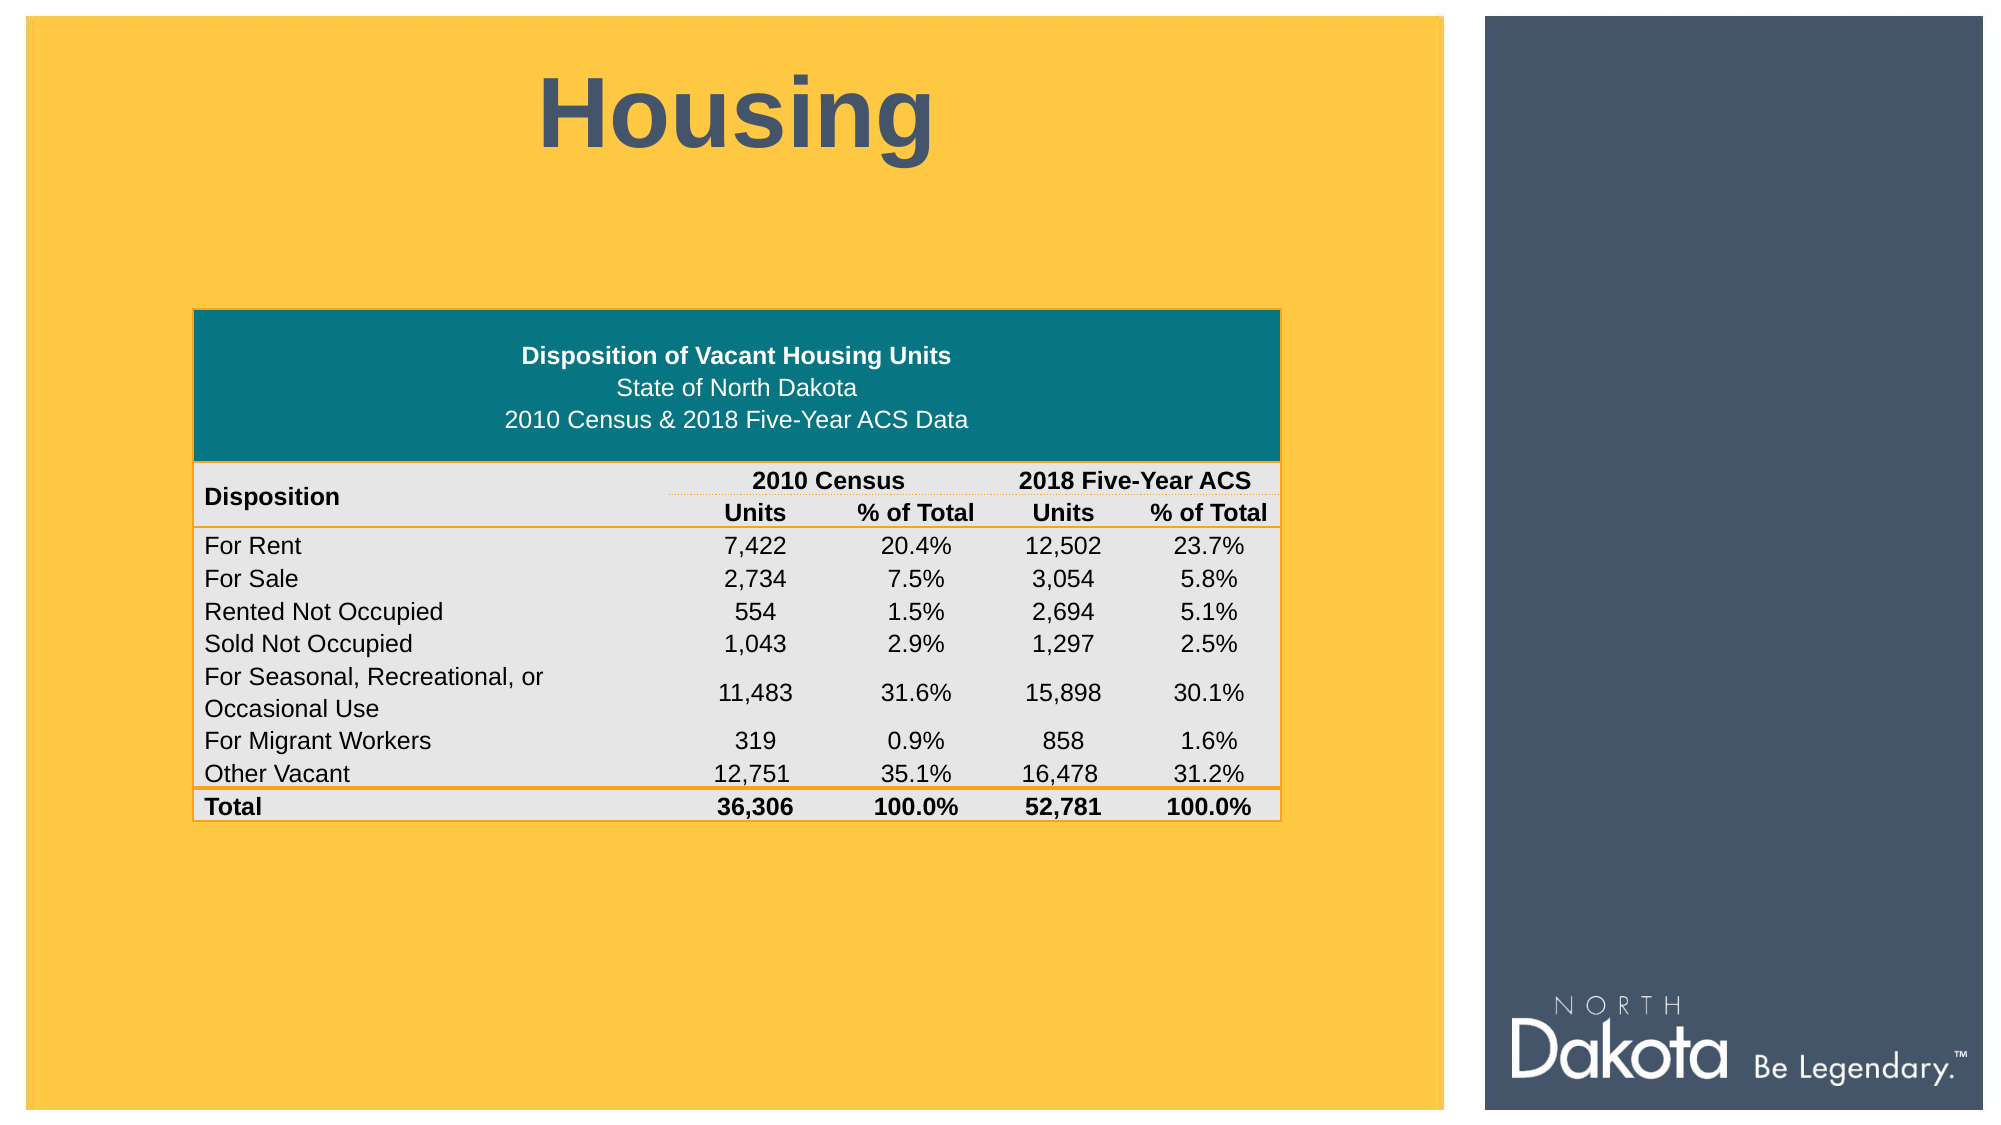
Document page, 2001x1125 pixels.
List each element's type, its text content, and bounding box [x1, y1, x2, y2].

table_cell 12,502 [990, 528, 1137, 560]
table_cell 20.4% [843, 528, 990, 560]
table_cell 2,734 [669, 560, 843, 593]
table_cell % of Total [843, 495, 990, 526]
table_cell 11,483 [669, 658, 843, 723]
table_cell 858 [990, 723, 1137, 755]
table_cell 3,054 [990, 560, 1137, 593]
table_cell For Migrant Workers [194, 723, 669, 755]
table_cell % of Total [1137, 495, 1280, 526]
table_cell Other Vacant [194, 755, 669, 786]
table_cell 1,297 [990, 625, 1137, 658]
table_cell Units [669, 495, 843, 526]
table_cell 1,043 [669, 625, 843, 658]
table_cell 35.1% [843, 755, 990, 786]
table_header Disposition of Vacant Housing Units State of North Dakota 2010 Census & 2018 Five-Year ACS Data [194, 310, 1280, 461]
table_cell 12,751 [669, 755, 843, 786]
picture [0, 0, 2000, 524]
table_cell Units [990, 495, 1137, 526]
table_cell 30.1% [1137, 658, 1280, 723]
table_cell Rented Not Occupied [194, 593, 669, 625]
table_cell 16,478 [990, 755, 1137, 786]
table_cell 319 [669, 723, 843, 755]
table_cell 52,781 [990, 790, 1137, 820]
table_cell 2,694 [990, 593, 1137, 625]
table_cell 1.5% [843, 593, 990, 625]
table_cell 31.2% [1137, 755, 1280, 786]
table_cell 36,306 [669, 790, 843, 820]
table_cell 2018 Five-Year ACS [990, 463, 1280, 495]
table_cell 2010 Census [669, 463, 990, 495]
table_cell Sold Not Occupied [194, 625, 669, 658]
table_cell 7.5% [843, 560, 990, 593]
table_cell 5.1% [1137, 593, 1280, 625]
text_box Housing [41, 526, 1433, 1093]
table_cell 2.5% [1137, 625, 1280, 658]
table_cell 1.6% [1137, 723, 1280, 755]
table_cell Total [194, 790, 669, 820]
table_cell 23.7% [1137, 528, 1280, 560]
table_cell 2.9% [843, 625, 990, 658]
table_cell For Sale [194, 560, 669, 593]
table_cell For Rent [194, 528, 669, 560]
table_cell 100.0% [843, 790, 990, 820]
table_cell For Seasonal, Recreational, or Occasional Use [194, 658, 669, 723]
table_cell 0.9% [843, 723, 990, 755]
table_cell 5.8% [1137, 560, 1280, 593]
table_cell Disposition [194, 463, 669, 526]
picture [0, 526, 2000, 1110]
table_cell 554 [669, 593, 843, 625]
table_cell 7,422 [669, 528, 843, 560]
table_cell 100.0% [1137, 790, 1280, 820]
table_cell 31.6% [843, 658, 990, 723]
table_cell 15,898 [990, 658, 1137, 723]
text_box Housing [41, 48, 1433, 524]
